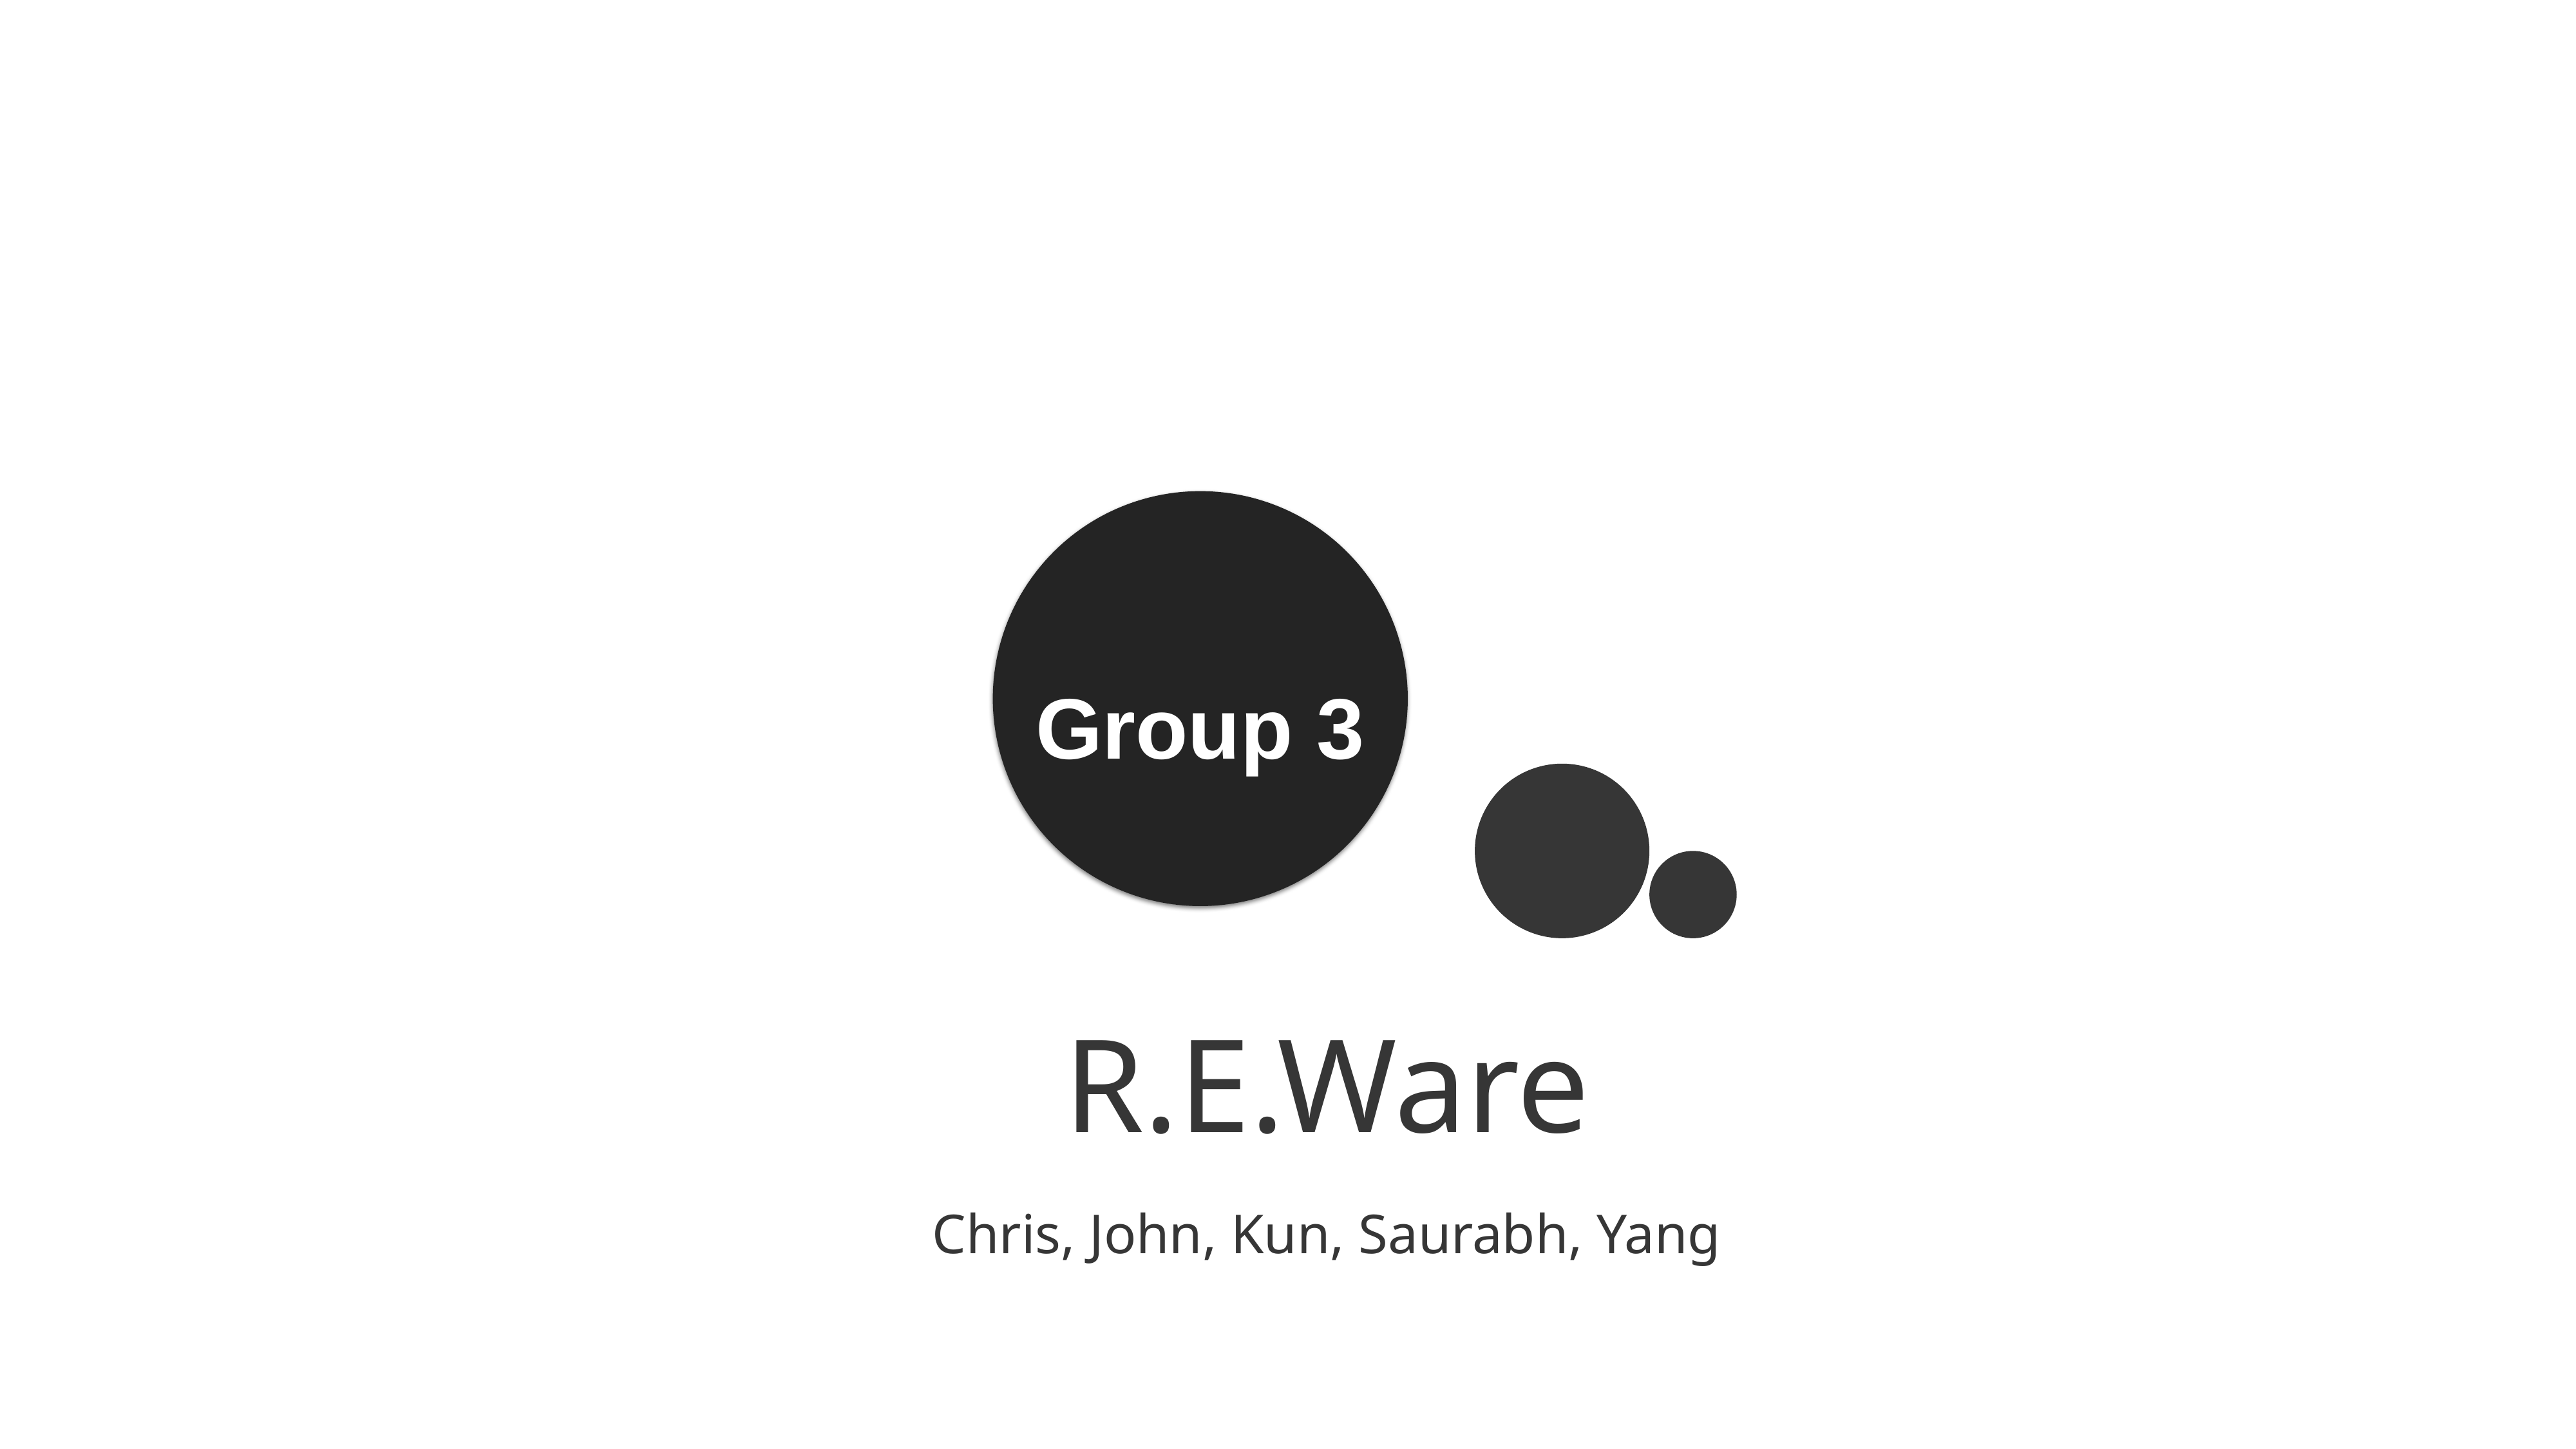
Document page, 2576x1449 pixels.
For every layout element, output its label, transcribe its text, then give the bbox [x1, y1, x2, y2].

text_box Group 3 [1030, 616, 1370, 781]
text_box R.E.Ware [1058, 921, 1596, 1164]
text_box [992, 491, 1408, 906]
text_box [1475, 763, 1650, 932]
text_box Chris, John, Kun, Saurabh, Yang [927, 1162, 1727, 1270]
text_box [1649, 851, 1737, 938]
